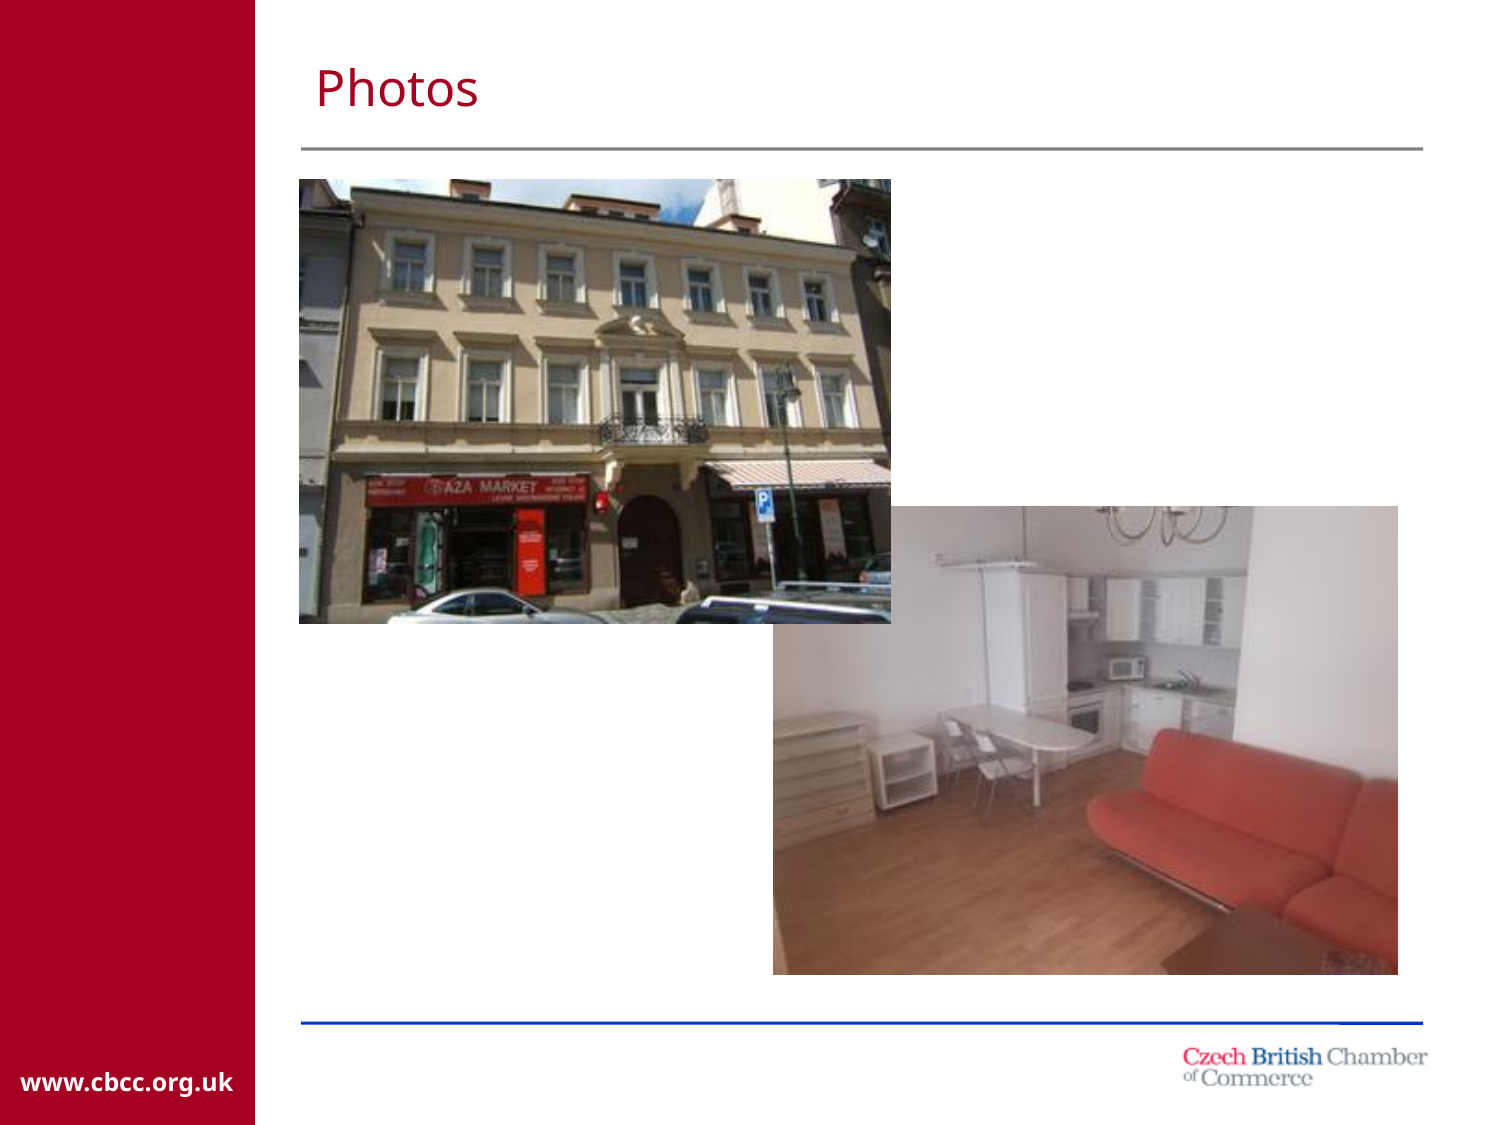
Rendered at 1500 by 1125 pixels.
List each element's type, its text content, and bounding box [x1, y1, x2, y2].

picture [1175, 1034, 1436, 1094]
picture [299, 179, 1398, 975]
text_box Photos [301, 49, 1500, 154]
